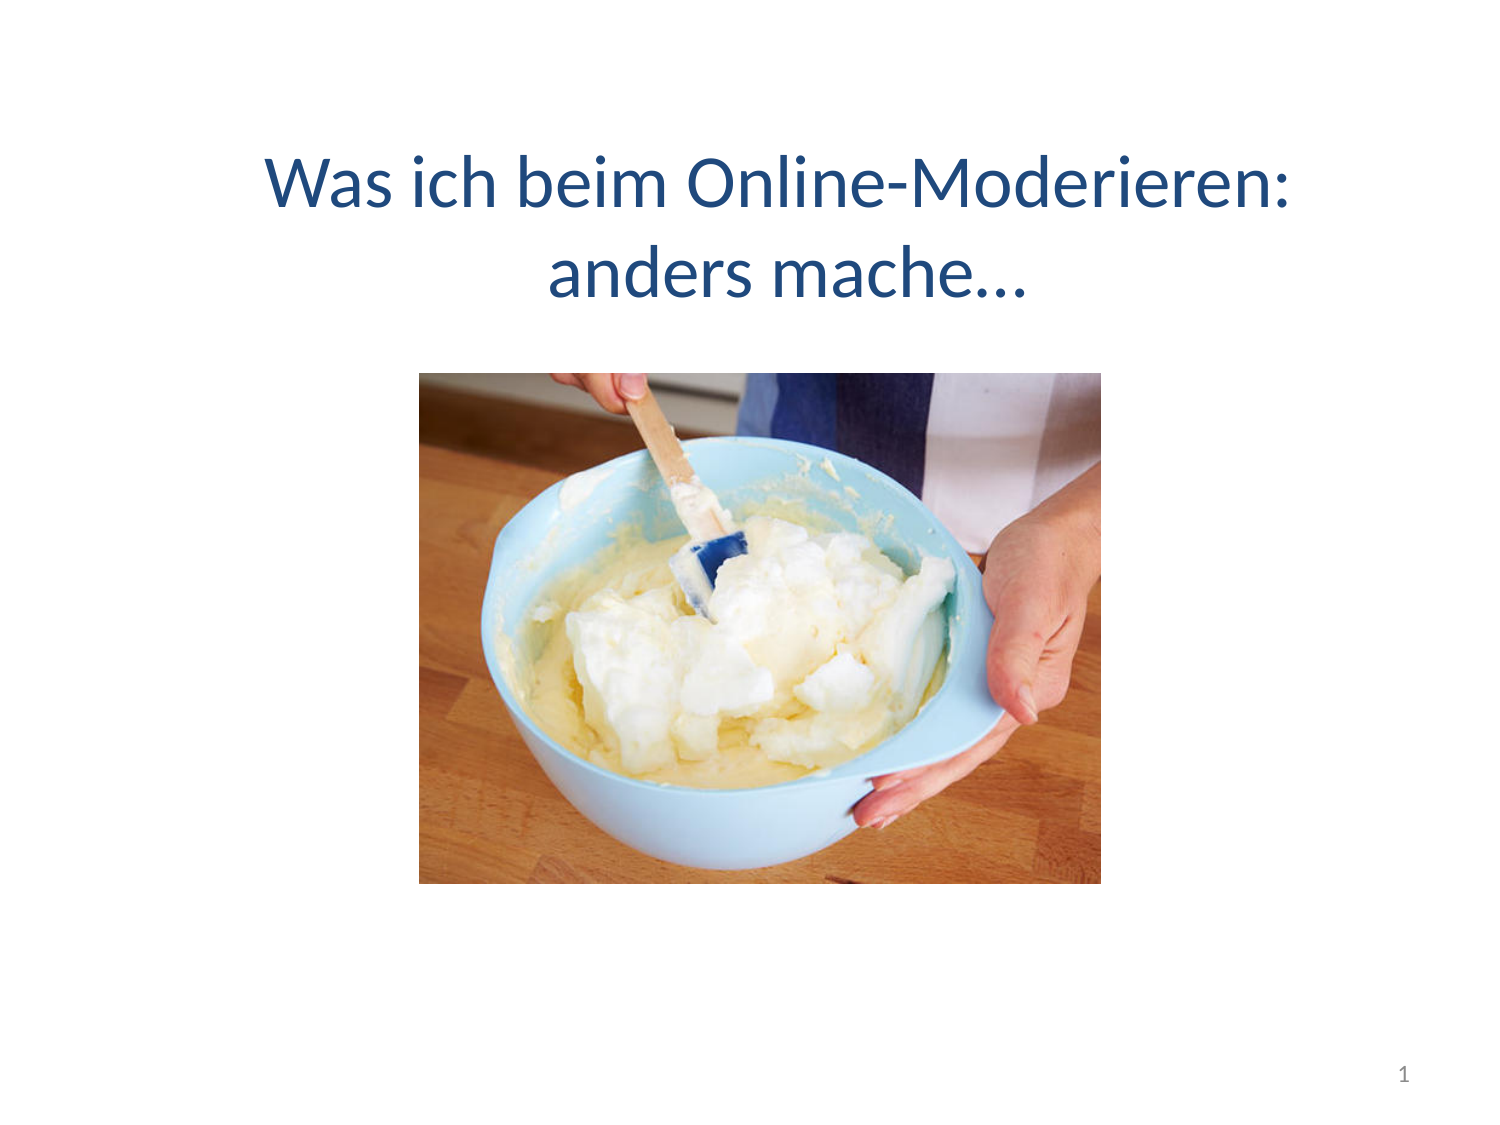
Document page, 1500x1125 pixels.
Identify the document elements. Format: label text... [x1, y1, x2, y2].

picture [418, 373, 1101, 885]
title Was ich beim Online-Moderieren: anders mache… [150, 101, 1425, 343]
slide_number 1 [1074, 1042, 1425, 1103]
